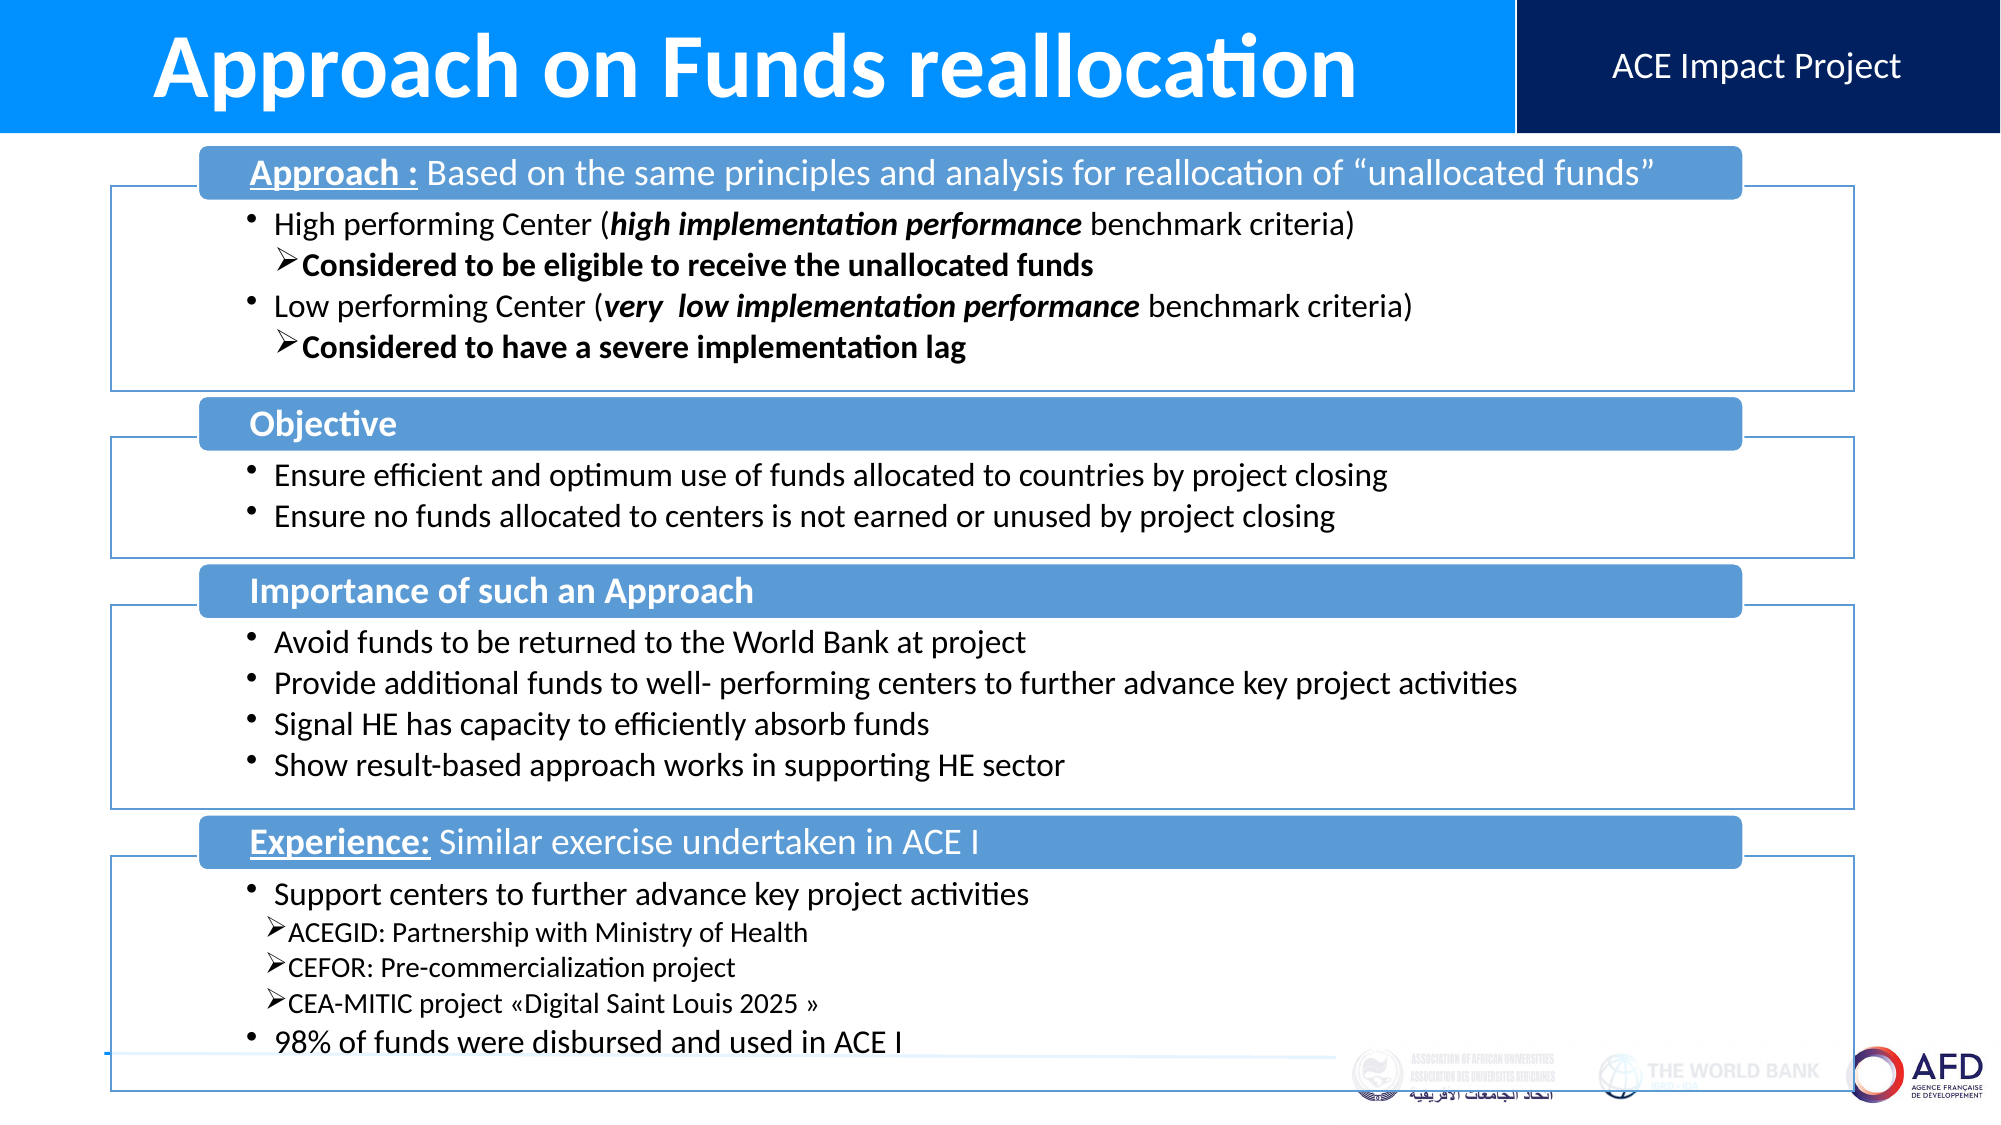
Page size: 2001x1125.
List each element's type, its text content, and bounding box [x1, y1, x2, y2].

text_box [110, 135, 1855, 1101]
picture [1336, 1033, 2000, 1123]
title Approach on Funds reallocation [0, 0, 1515, 136]
